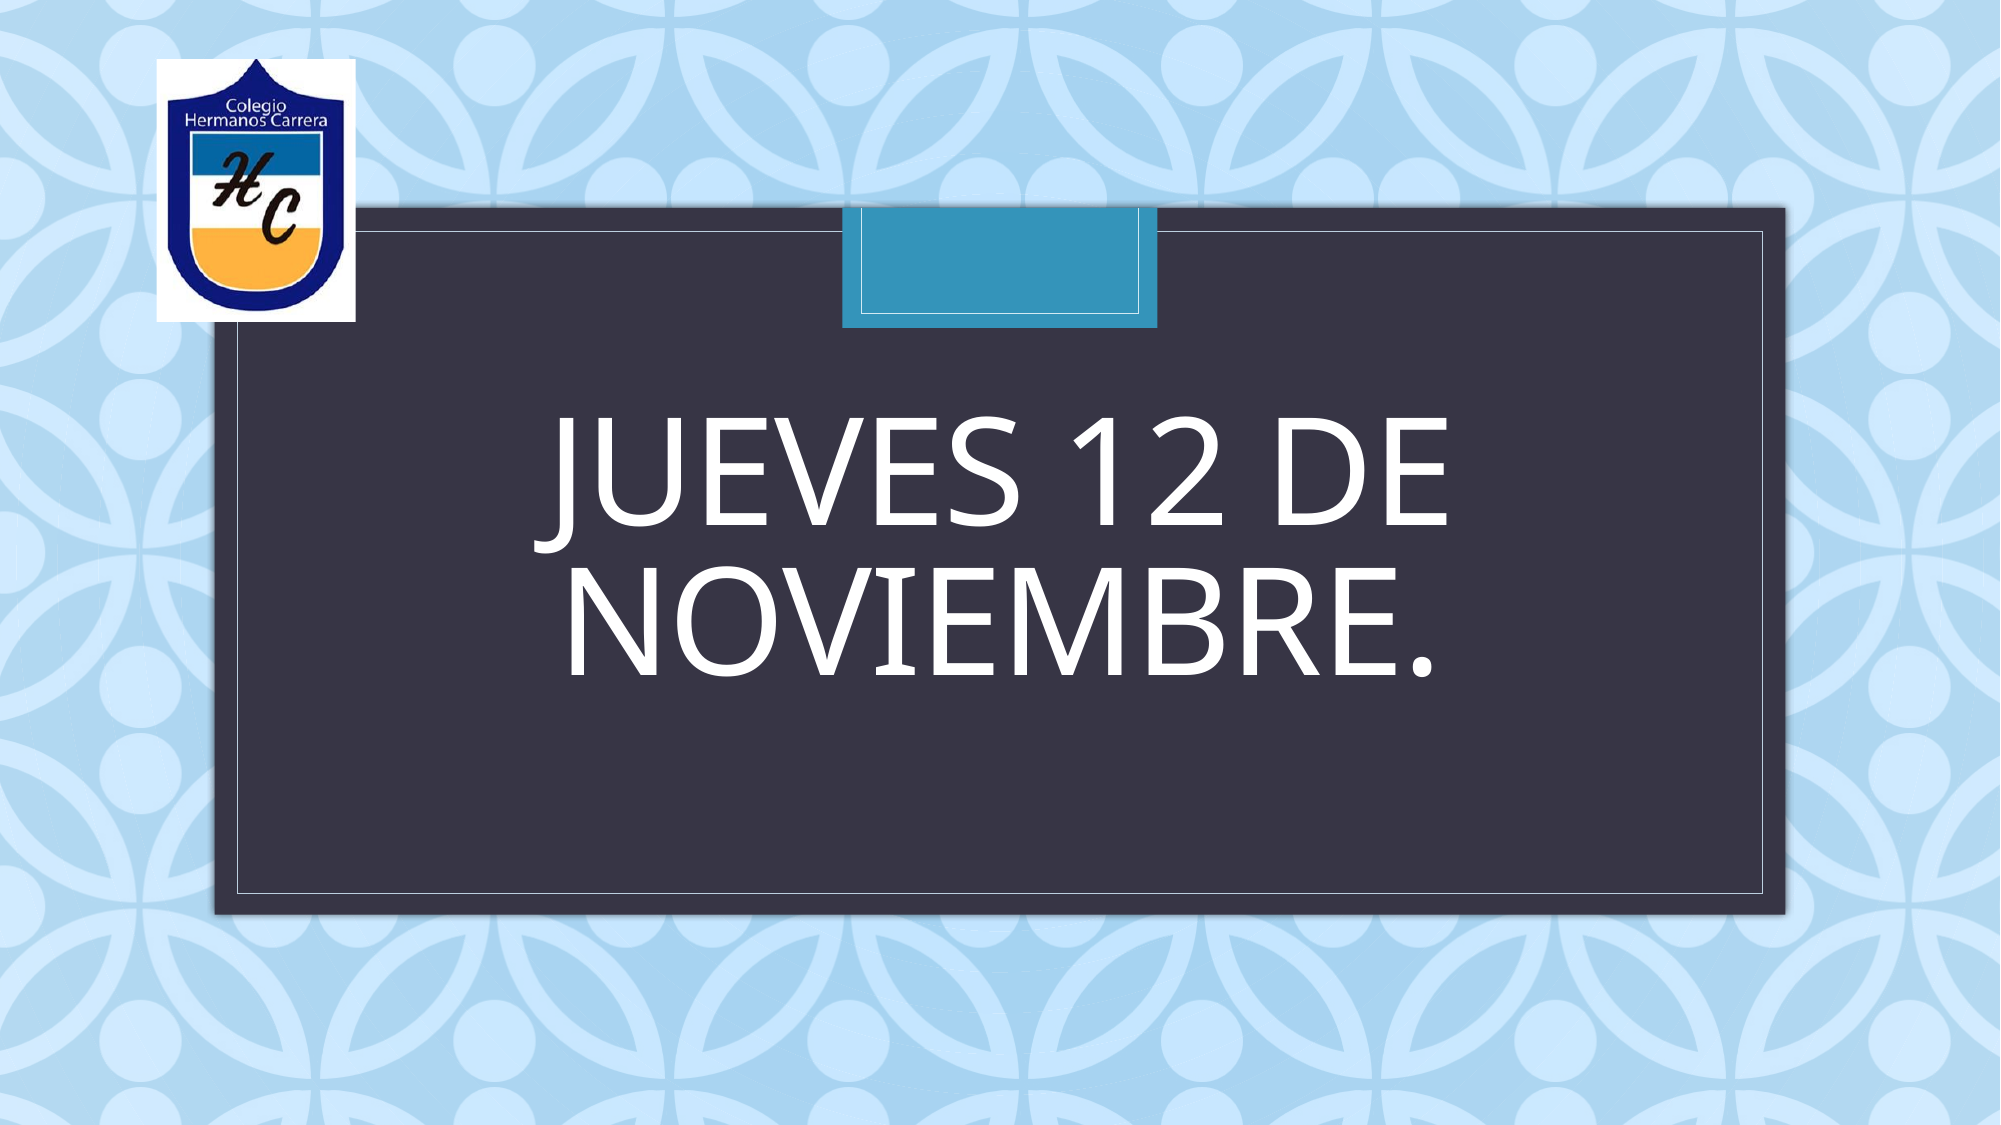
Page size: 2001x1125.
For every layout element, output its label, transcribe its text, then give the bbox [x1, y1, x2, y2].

title Jueves 12 de Noviembre. [256, 343, 1744, 769]
picture [156, 59, 356, 322]
